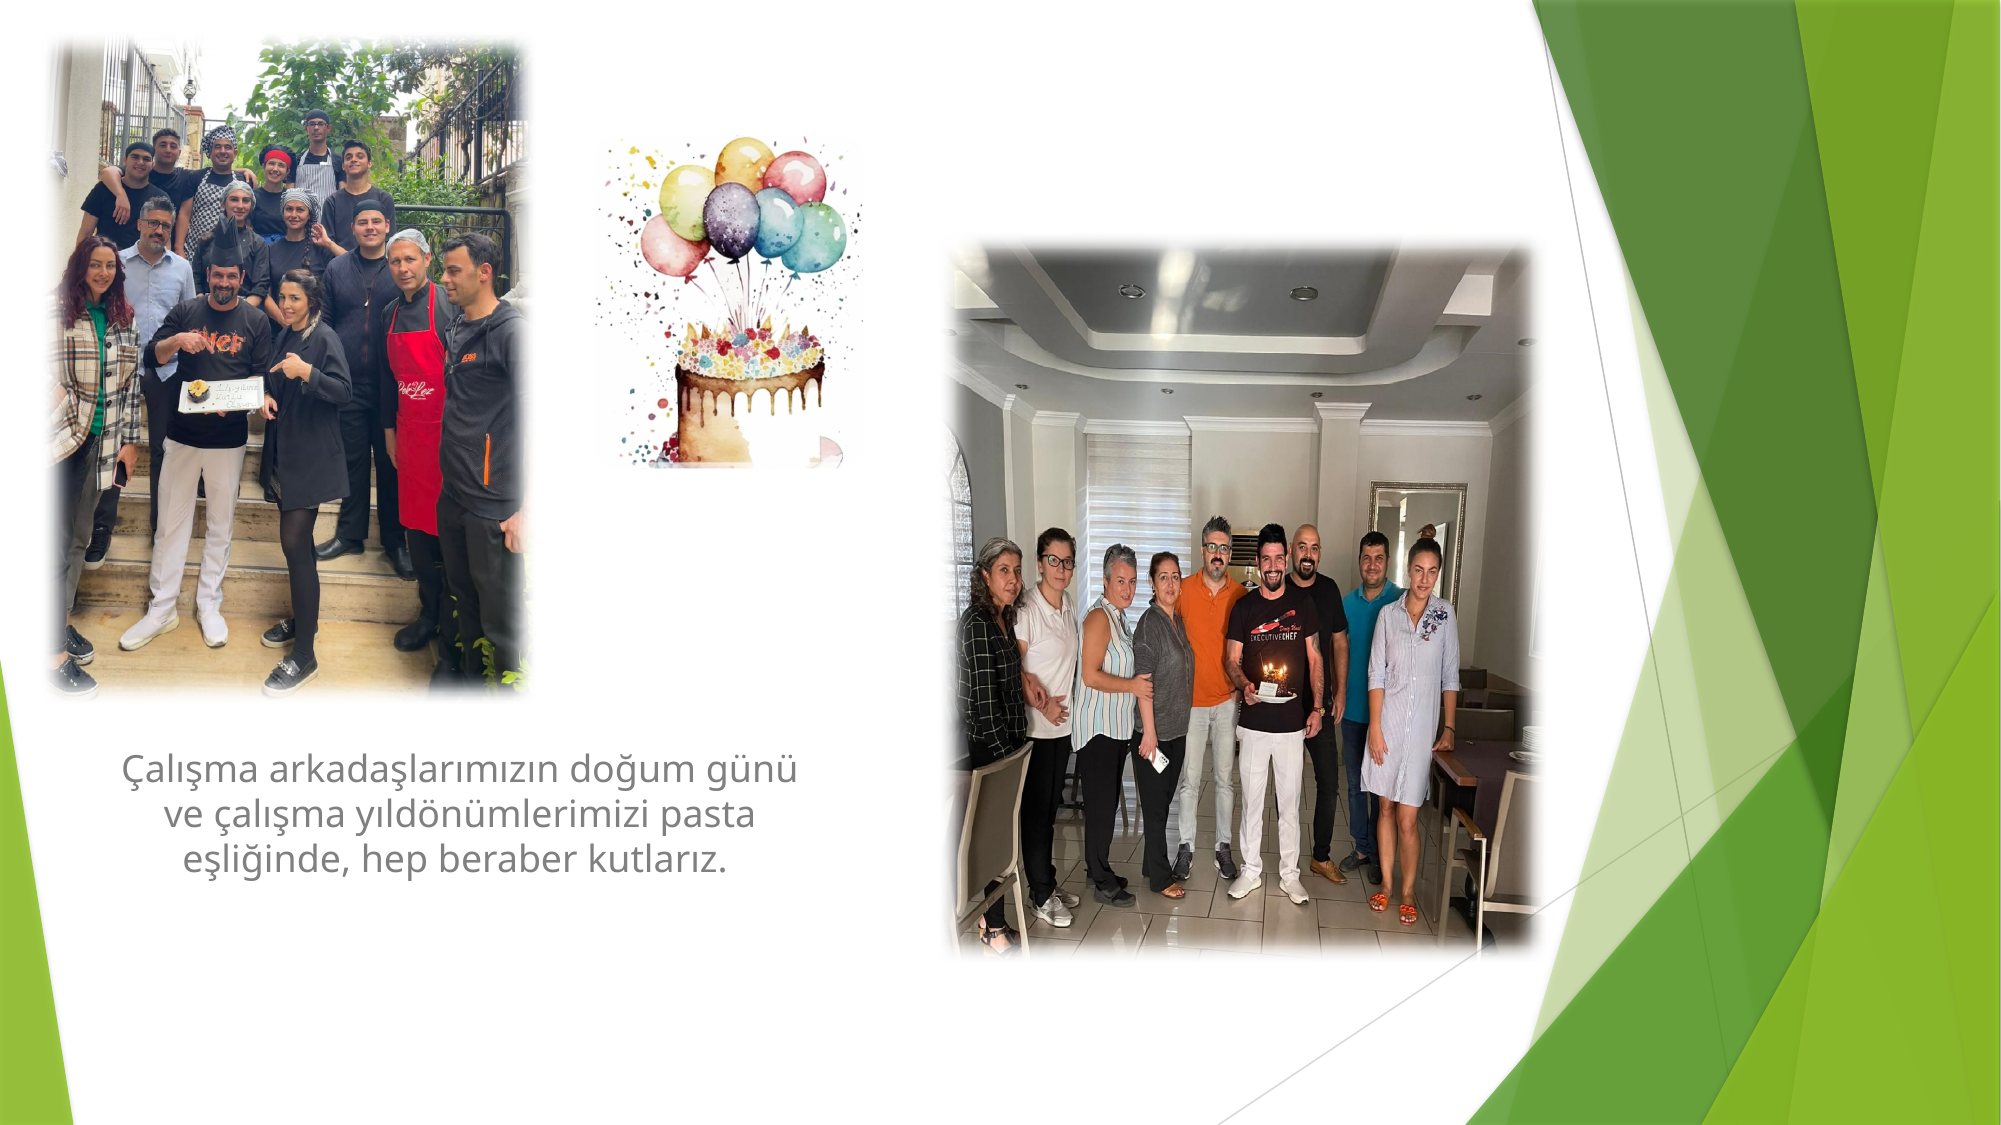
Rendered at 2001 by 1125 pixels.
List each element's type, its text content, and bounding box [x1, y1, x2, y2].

picture [938, 232, 1548, 963]
picture [594, 135, 864, 469]
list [40, 31, 537, 706]
text_box Çalışma arkadaşlarımızın doğum günü ve çalışma yıldönümlerimizi pasta eşliğinde, hep beraber kutlarız. [92, 737, 828, 888]
